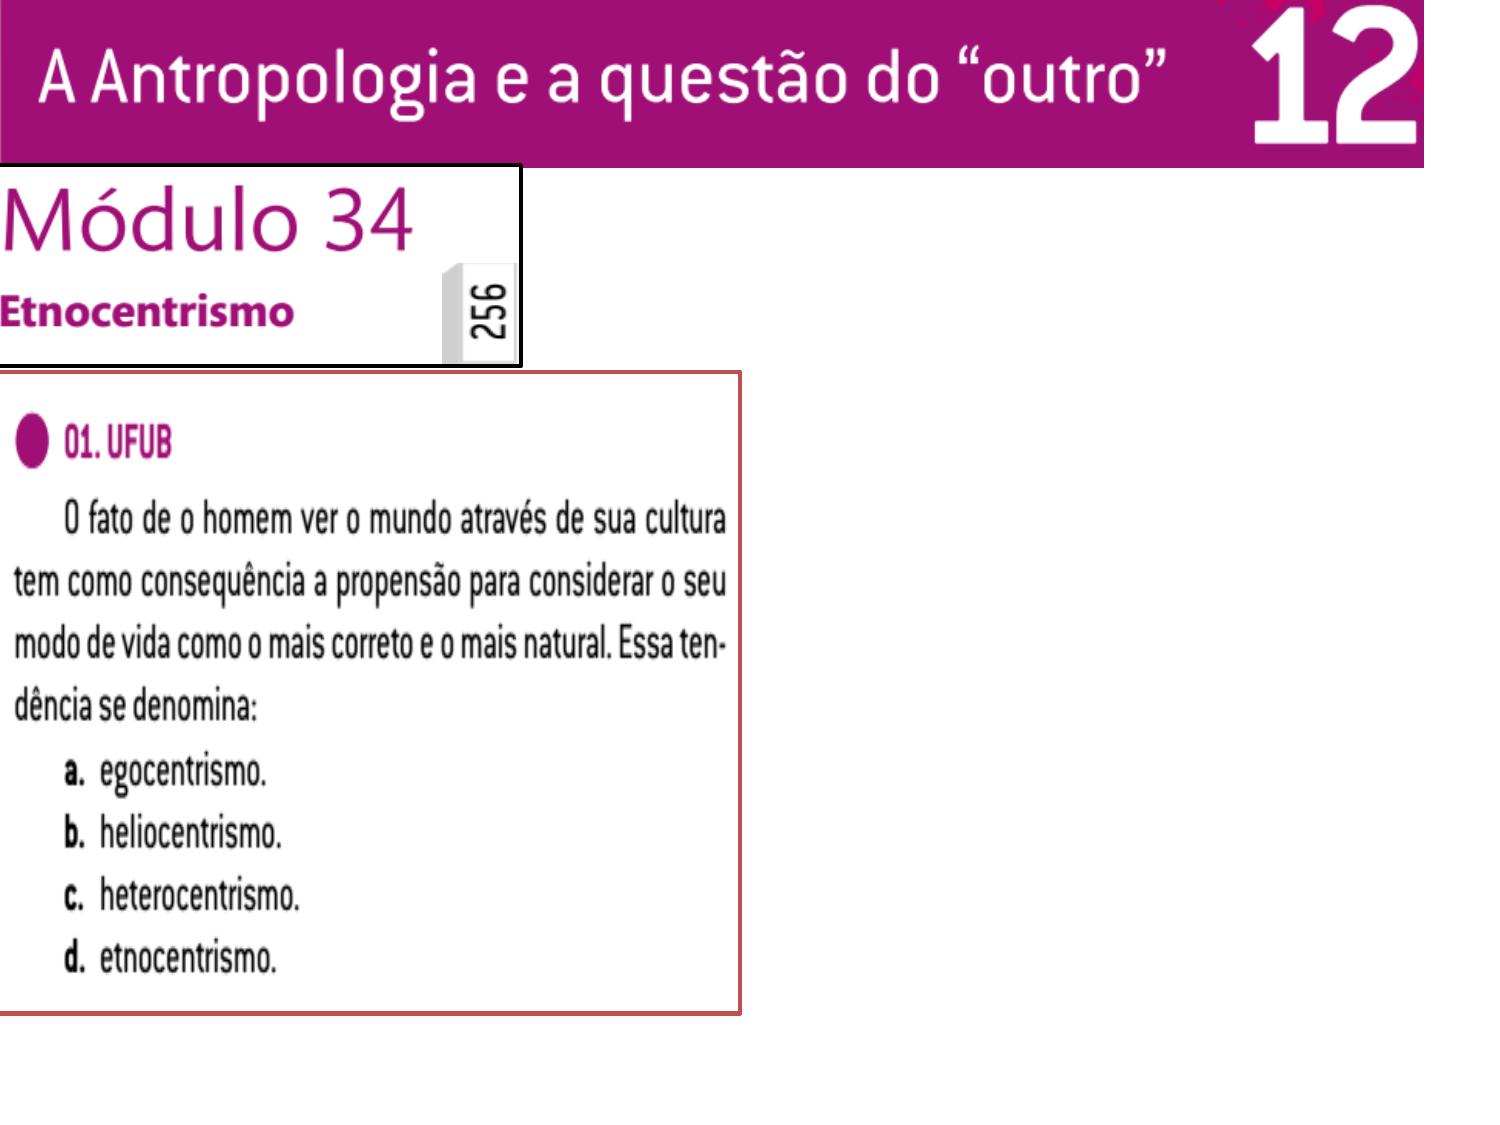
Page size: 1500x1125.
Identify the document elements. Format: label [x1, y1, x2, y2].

picture [0, 373, 739, 1012]
picture [0, 0, 1424, 365]
